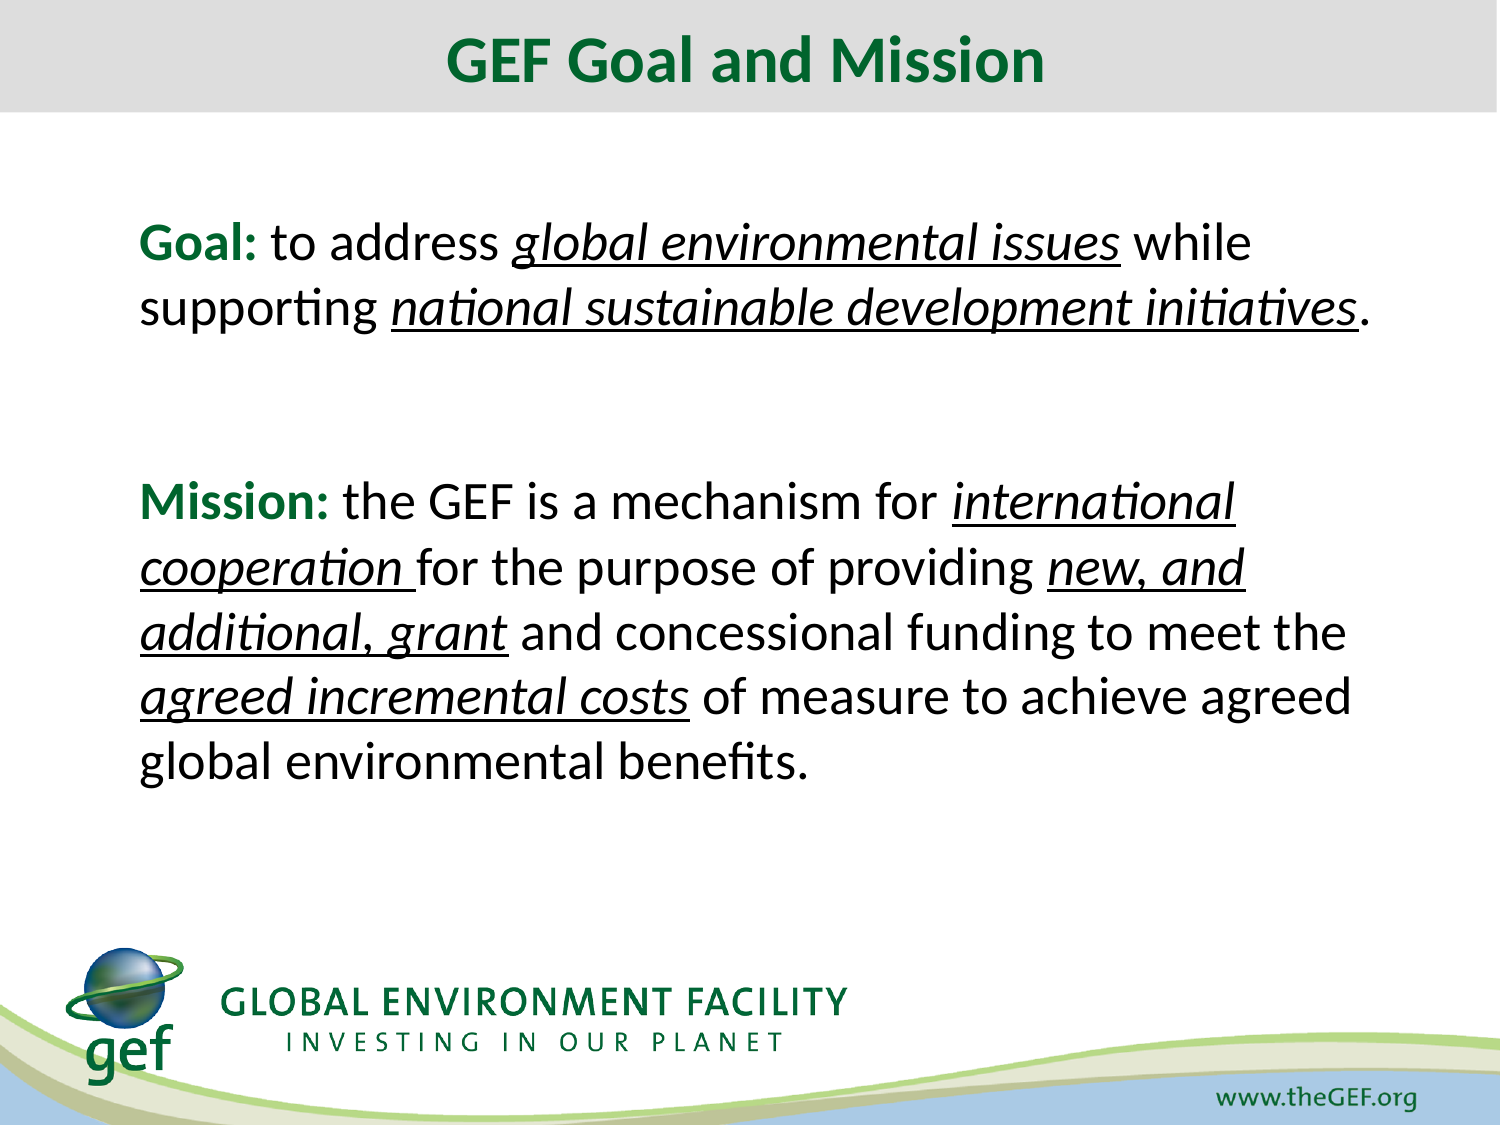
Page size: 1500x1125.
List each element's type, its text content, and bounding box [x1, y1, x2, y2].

text_box Goal: to address global environmental issues while supporting national sustainable development initiatives. Mission: the GEF is a mechanism for international cooperation for the purpose of providing new, and additional, grant and concessional funding to meet the agreed incremental costs of measure to achieve agreed global environmental benefits. [125, 198, 1450, 799]
text_box GEF Goal and Mission [0, 0, 1497, 113]
picture [0, 920, 1500, 1125]
